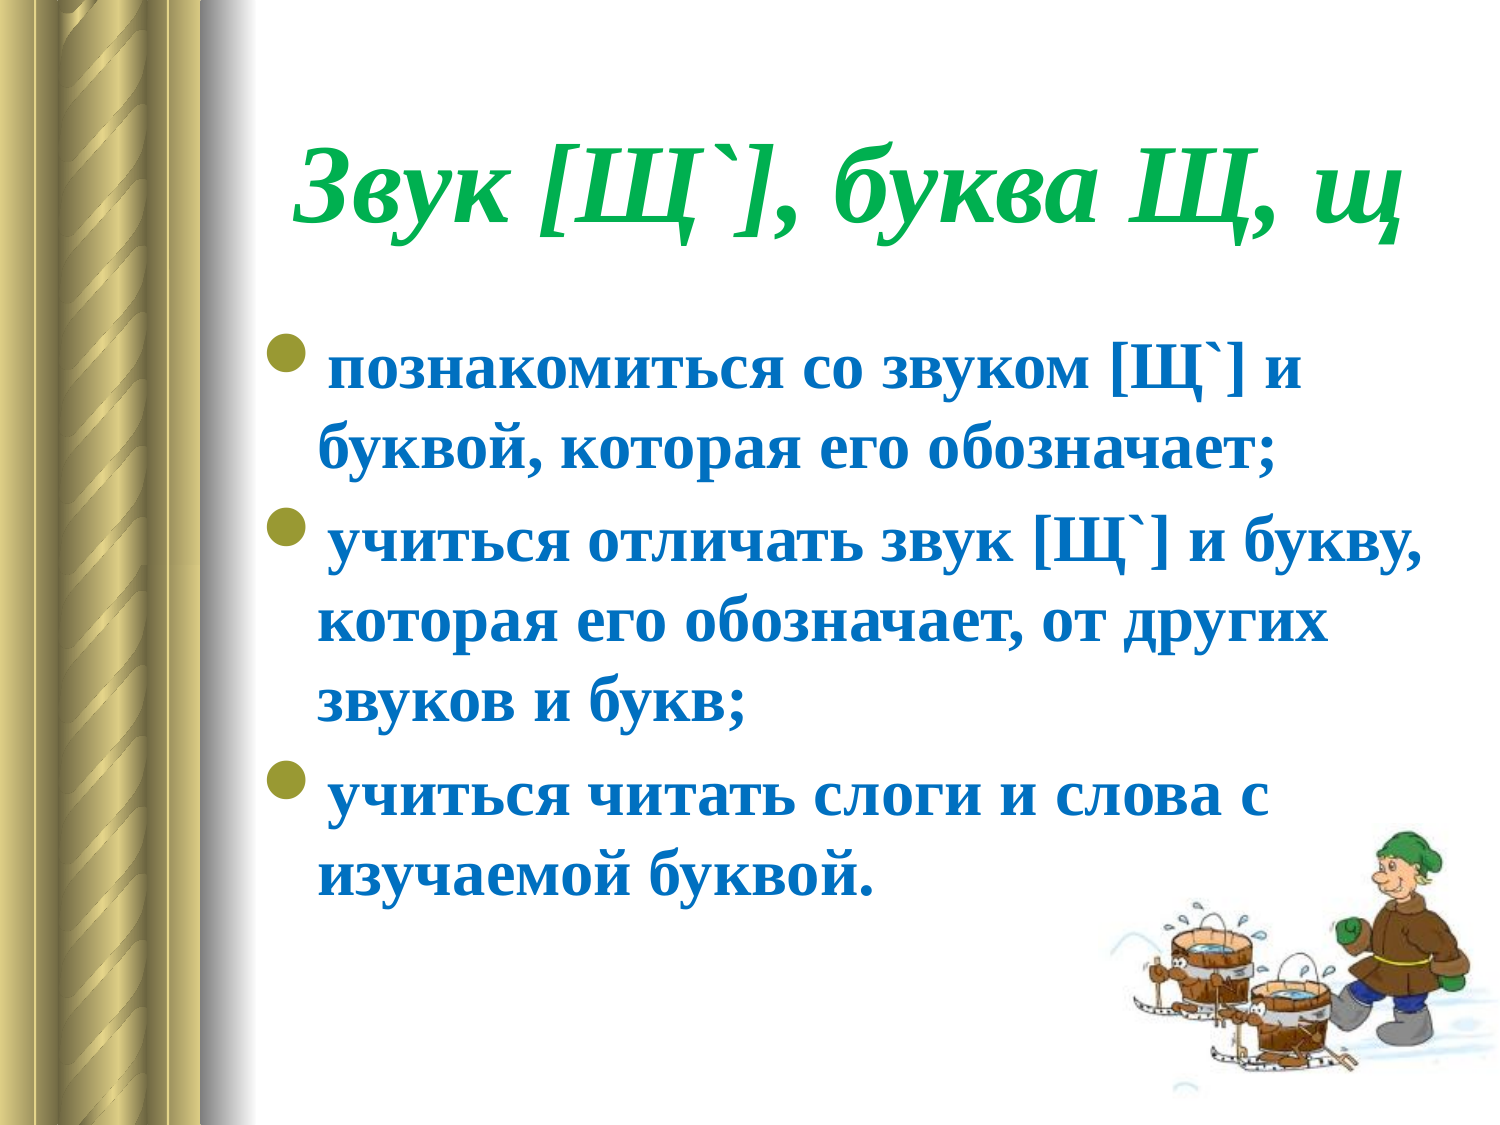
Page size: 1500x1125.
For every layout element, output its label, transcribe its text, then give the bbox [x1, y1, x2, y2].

list познакомиться со звуком [Щ`] и буквой, которая его обозначает; учиться отличать звук [Щ`] и букву, которая его обозначает, от других звуков и букв; учиться читать слоги и слова с изучаемой буквой. [246, 314, 1475, 1024]
picture [1098, 822, 1500, 1106]
title Звук [Щ`], буква Щ, щ [230, 54, 1471, 302]
